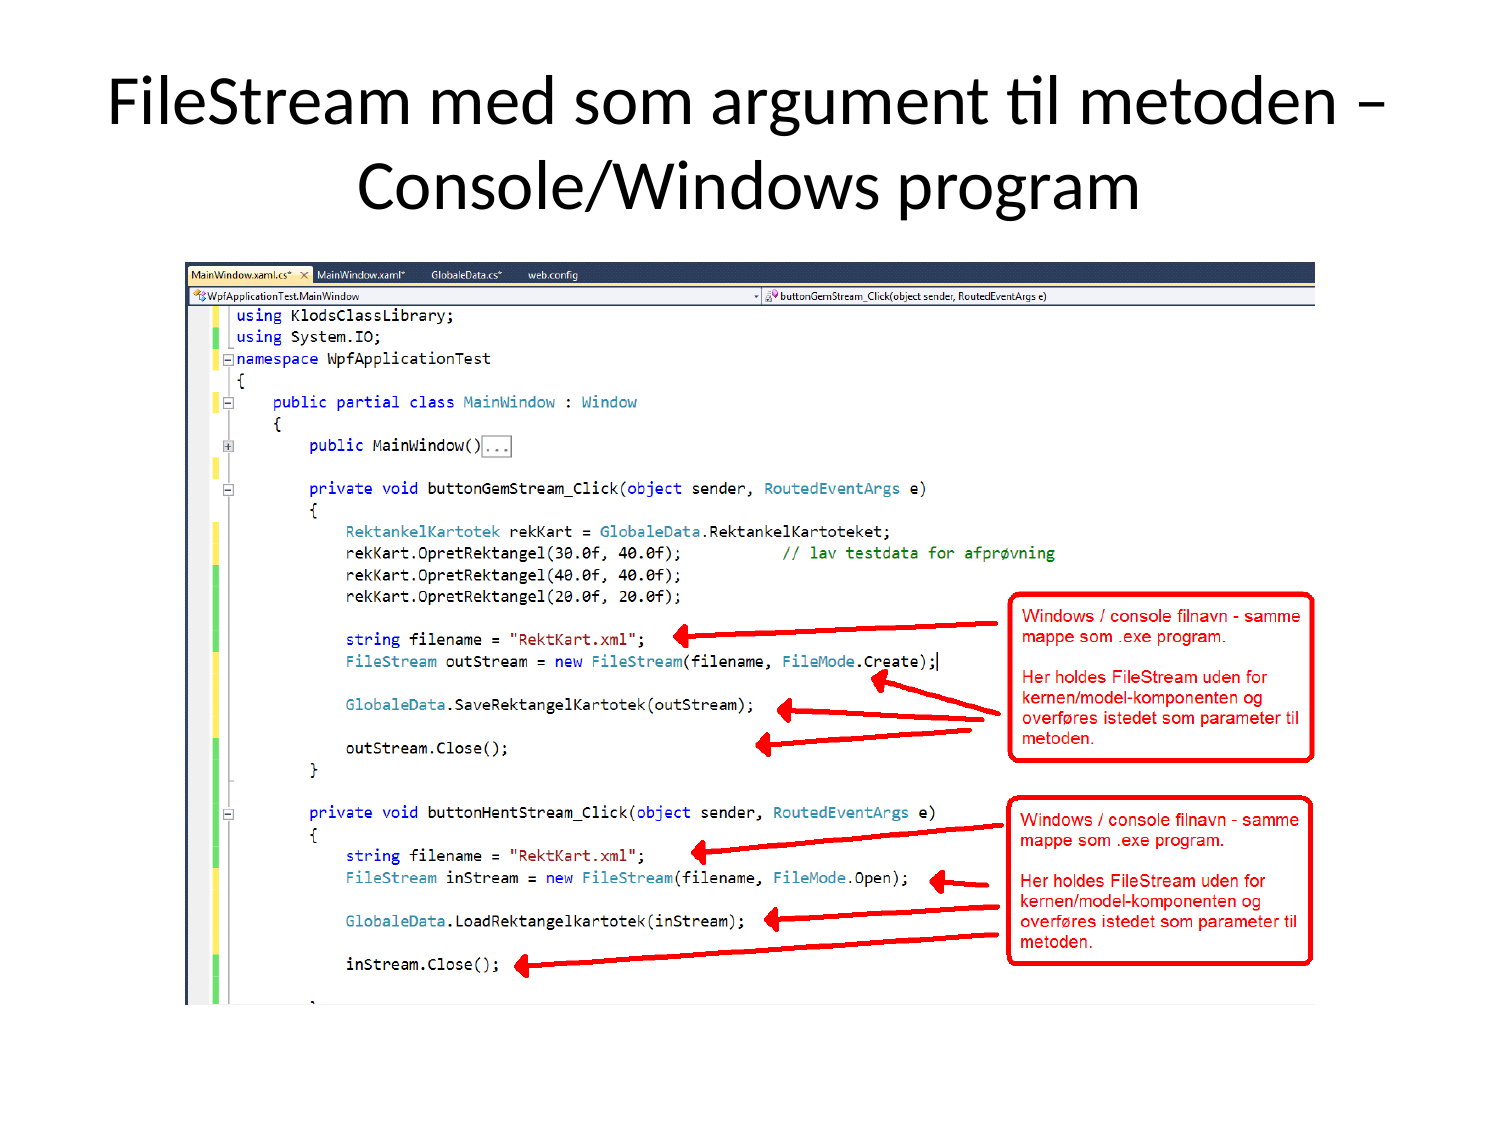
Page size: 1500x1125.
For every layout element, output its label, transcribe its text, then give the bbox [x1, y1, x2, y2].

title FileStream med som argument til metoden – Console/Windows program [75, 45, 1425, 233]
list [185, 262, 1315, 1006]
